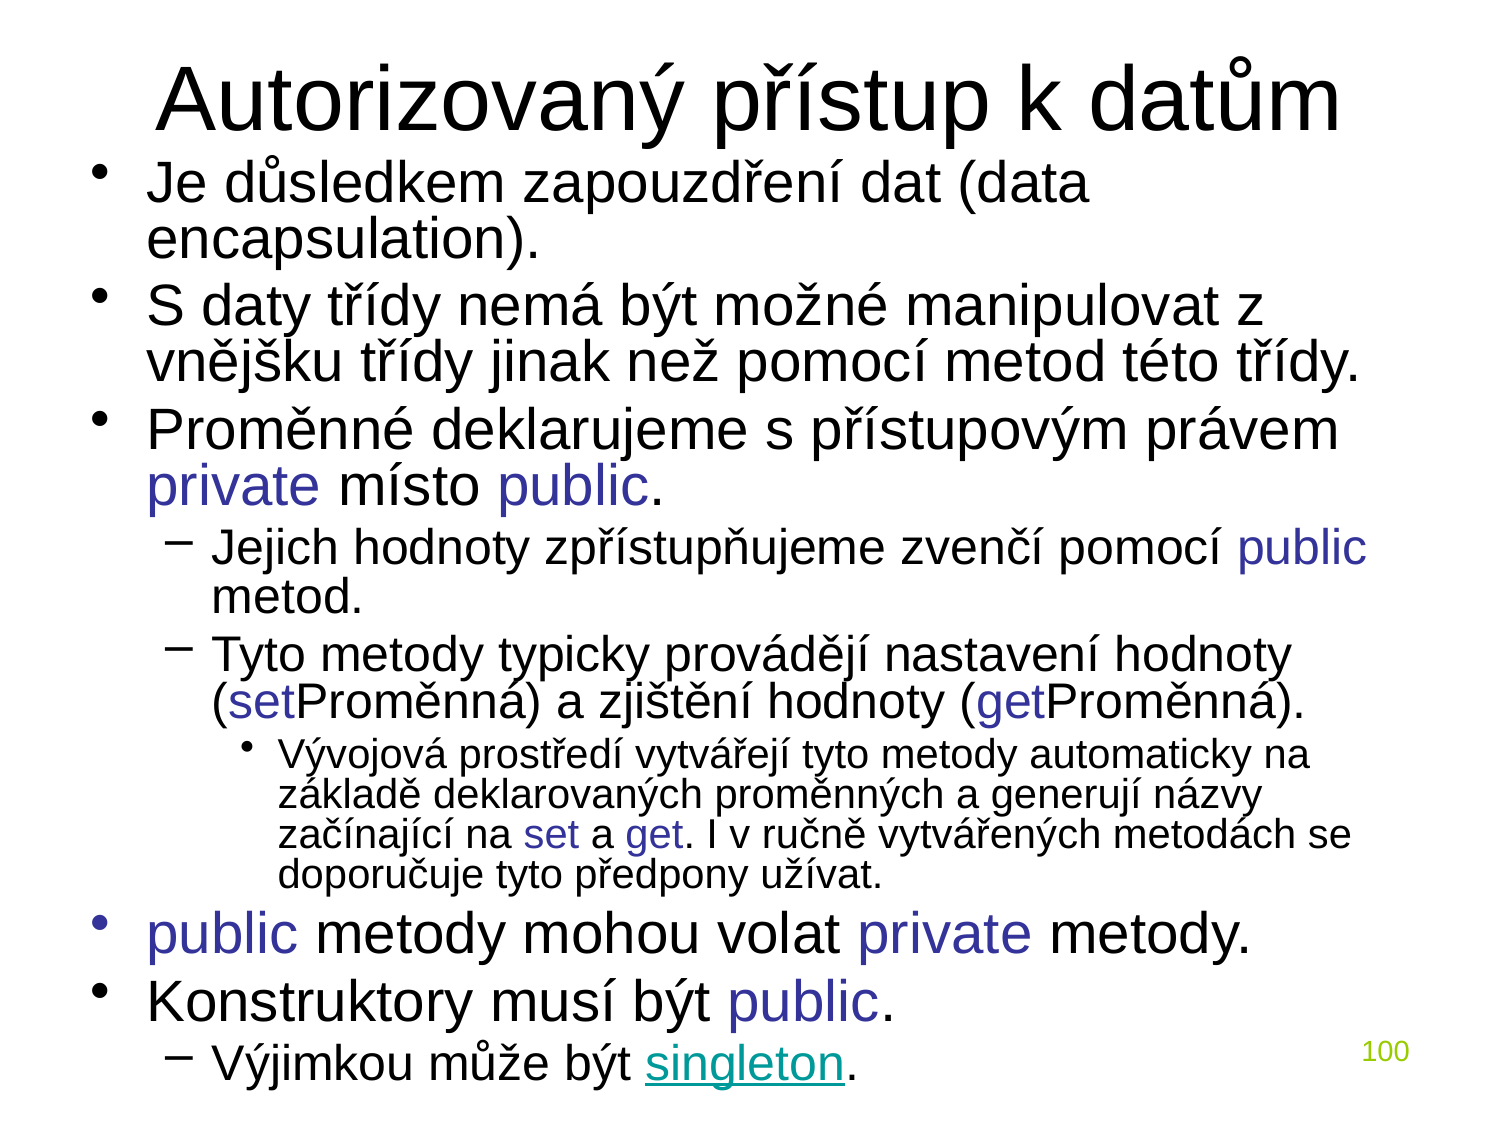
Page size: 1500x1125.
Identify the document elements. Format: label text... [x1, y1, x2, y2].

title Autorizovaný přístup k datům [75, 0, 1425, 149]
list Je důsledkem zapouzdření dat (data encapsulation). S daty třídy nemá být možné manipulovat z vnějšku třídy jinak než pomocí metod této třídy. Proměnné deklarujeme s přístupovým právem private místo public. Jejich hodnoty zpřístupňujeme zvenčí pomocí public metod. Tyto metody typicky provádějí nastavení hodnoty (setProměnná) a zjištění hodnoty (getProměnná). Vývojová prostředí vytvářejí tyto metody automaticky na základě deklarovaných proměnných a generují názvy začínající na set a get. I v ručně vytvářených metodách se doporučuje tyto předpony užívat. public metody mohou volat private metody. Konstruktory musí být public. Výjimkou může být singleton. [75, 149, 1425, 1125]
